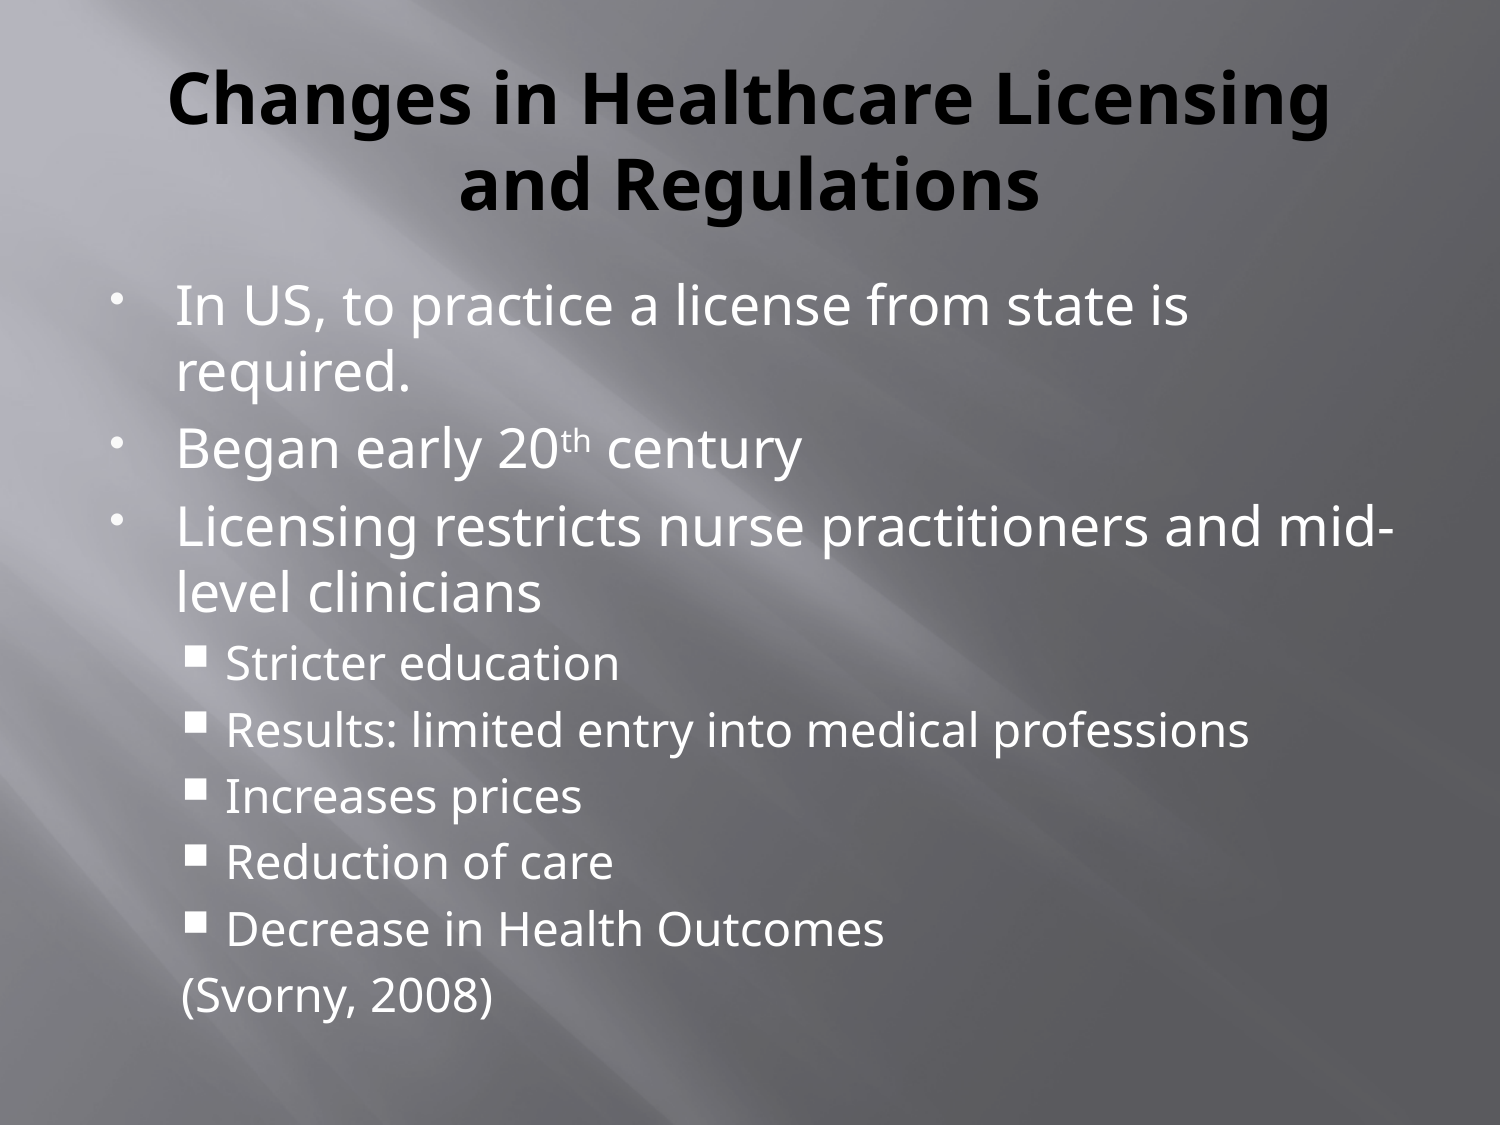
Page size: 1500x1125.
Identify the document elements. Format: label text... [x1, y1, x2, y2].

title Changes in Healthcare Licensing and Regulations [75, 45, 1425, 233]
list In US, to practice a license from state is required. Began early 20th century Licensing restricts nurse practitioners and mid-level clinicians Stricter education Results: limited entry into medical professions Increases prices Reduction of care Decrease in Health Outcomes (Svorny, 2008) [75, 262, 1425, 1035]
